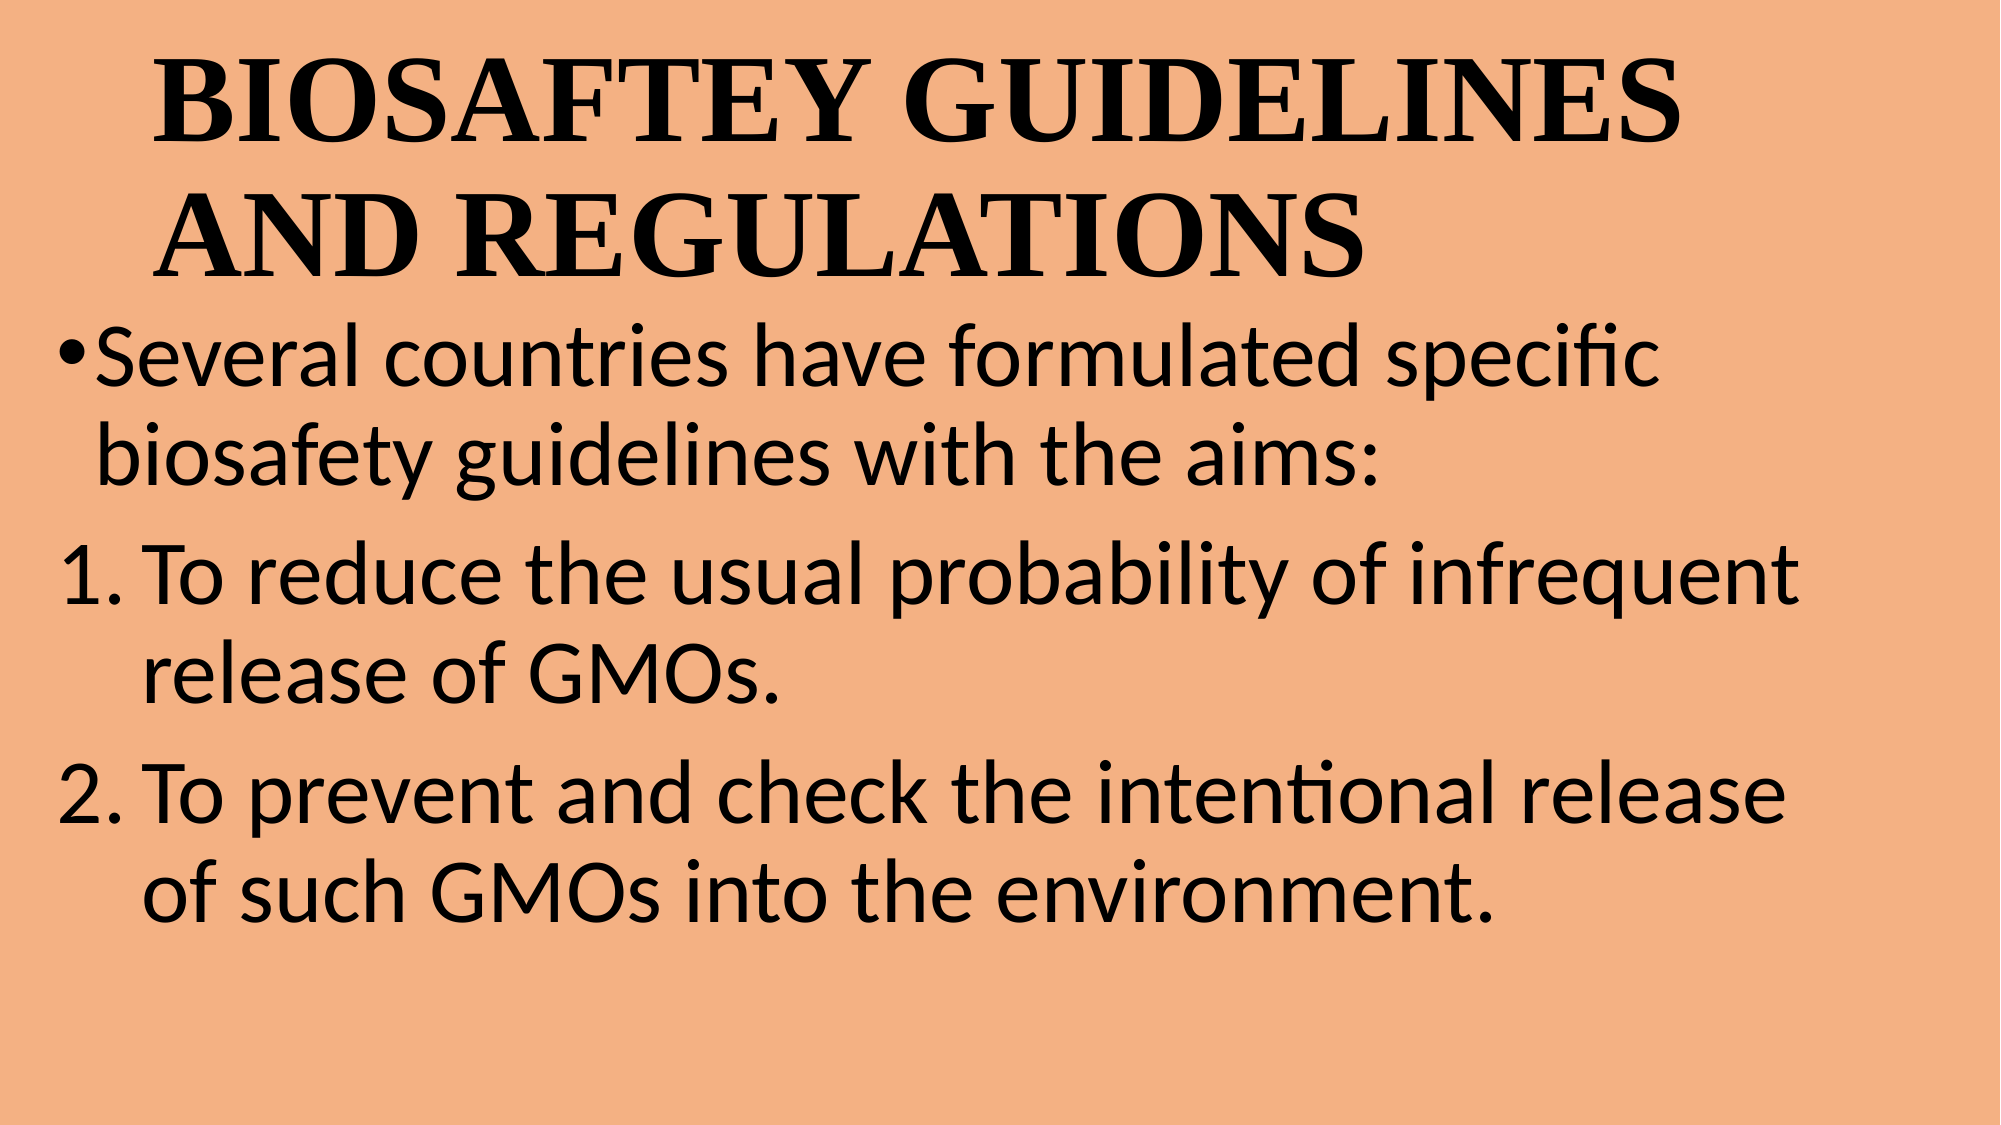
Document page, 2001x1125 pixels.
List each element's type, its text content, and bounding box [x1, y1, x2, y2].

list Several countries have formulated specific biosafety guidelines with the aims: To reduce the usual probability of infrequent release of GMOs. To prevent and check the intentional release of such GMOs into the environment. [41, 299, 1863, 1082]
title BIOSAFTEY GUIDELINES AND REGULATIONS [137, 59, 1863, 278]
